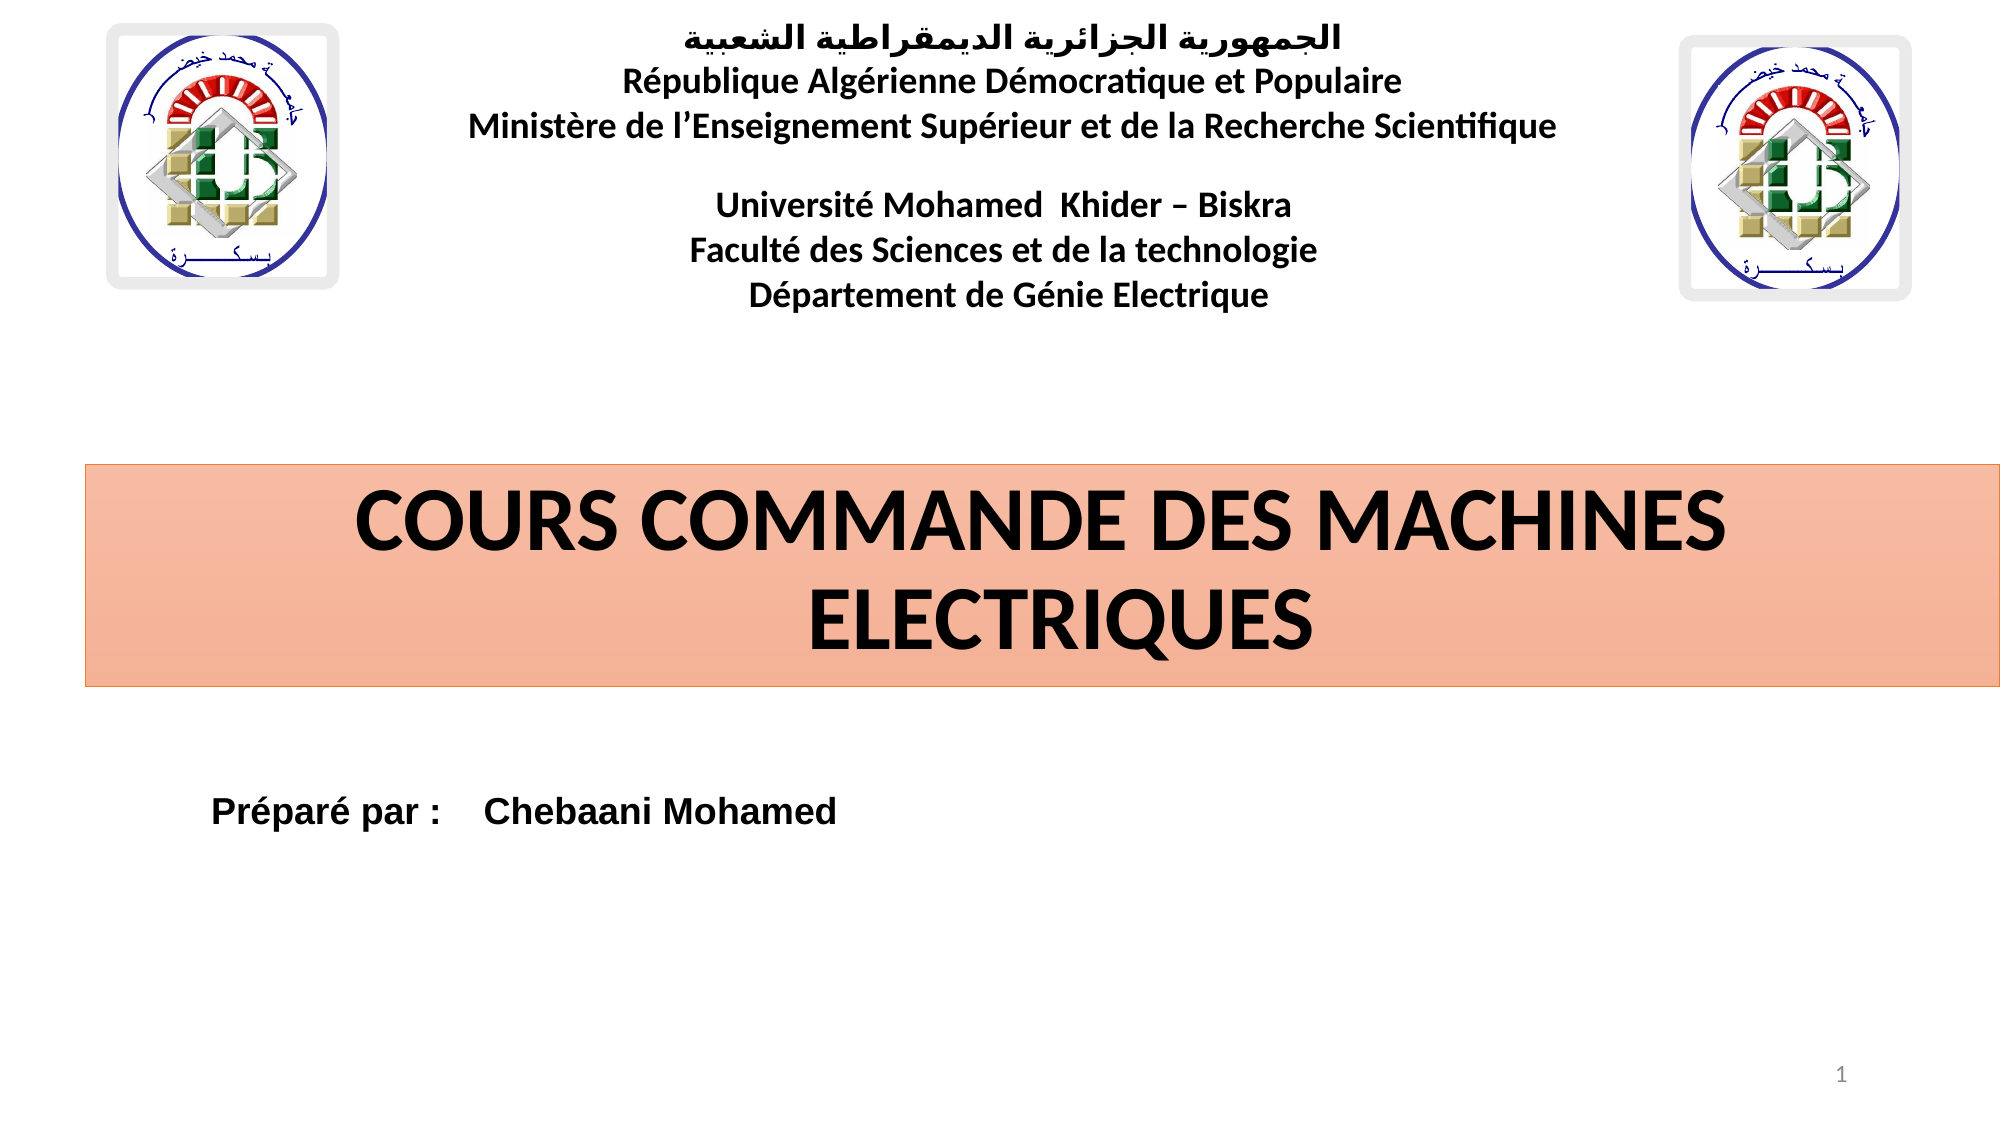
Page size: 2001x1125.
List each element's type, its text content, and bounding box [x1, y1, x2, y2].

text_box Préparé par : Chebaani Mohamed [92, 778, 1038, 881]
picture [112, 29, 333, 284]
text_box Université Mohamed Khider – Biskra Faculté des Sciences et de la technologie Département de Génie Electrique [540, 172, 1469, 323]
slide_number 1 [1412, 1042, 1863, 1103]
list COURS COMMANDE DES MACHINES ELECTRIQUES [85, 464, 2000, 687]
picture [1684, 41, 1906, 296]
text_box الجمهورية الجزائرية الديمقراطية الشعبية République Algérienne Démocratique et Populaire Ministère de l’Enseignement Supérieur et de la Recherche Scientifique [359, 7, 1667, 154]
